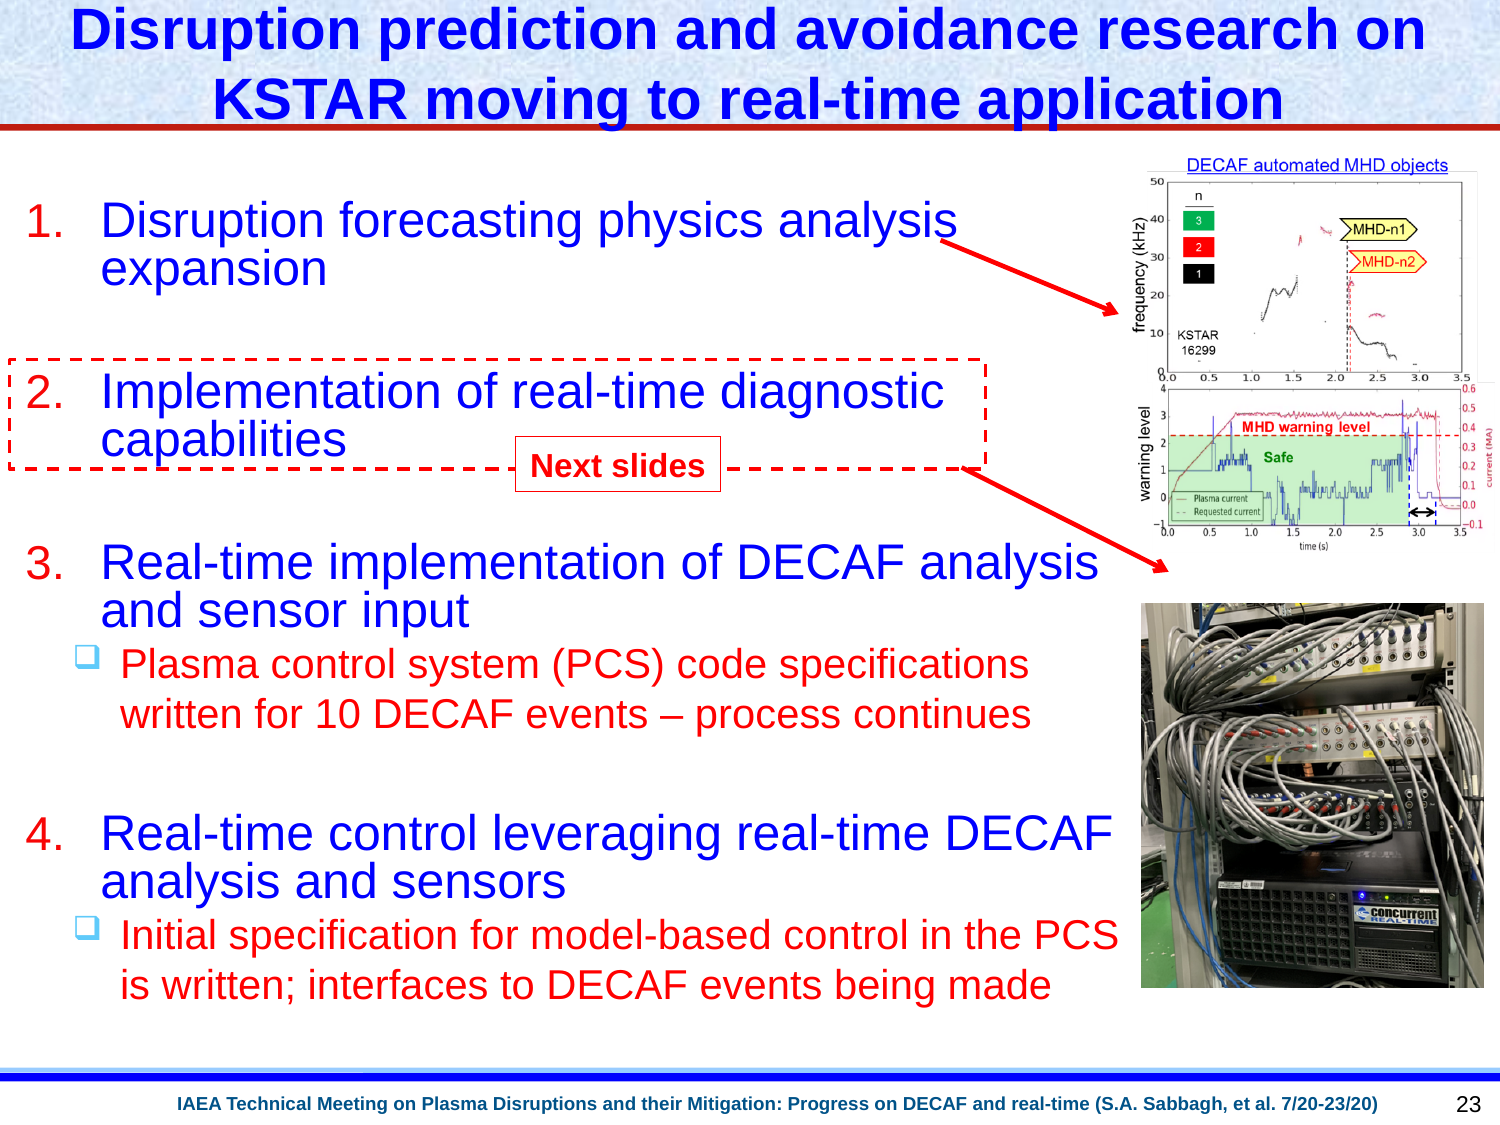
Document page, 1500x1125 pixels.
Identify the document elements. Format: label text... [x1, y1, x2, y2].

list Disruption forecasting physics analysis expansion Implementation of real-time diagnostic capabilities Real-time implementation of DECAF analysis and sensor input Plasma control system (PCS) code specifications written for 10 DECAF events – process continues Real-time control leveraging real-time DECAF analysis and sensors Initial specification for model-based control in the PCS is written; interfaces to DECAF events being made [10, 469, 1152, 1125]
title Disruption prediction and avoidance research on KSTAR moving to real-time application [11, 4, 1488, 118]
text_box [9, 359, 986, 469]
text_box Next slides [515, 436, 721, 492]
picture [0, 0, 1500, 124]
list Disruption forecasting physics analysis expansion Implementation of real-time diagnostic capabilities Real-time implementation of DECAF analysis and sensor input Plasma control system (PCS) code specifications written for 10 DECAF events – process continues Real-time control leveraging real-time DECAF analysis and sensors Initial specification for model-based control in the PCS is written; interfaces to DECAF events being made [10, 191, 1118, 465]
picture [1123, 148, 1495, 553]
picture [1140, 603, 1484, 988]
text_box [940, 239, 1119, 315]
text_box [961, 467, 1169, 572]
